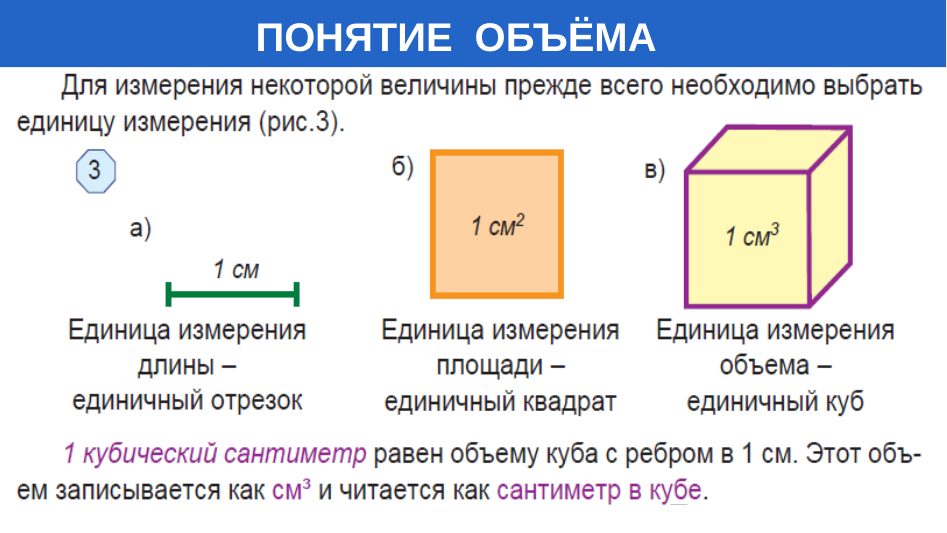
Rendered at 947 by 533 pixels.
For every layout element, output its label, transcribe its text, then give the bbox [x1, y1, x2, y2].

text_box [0, 0, 947, 68]
title ПОНЯТИЕ ОБЪЁМА [23, 3, 890, 68]
picture [5, 70, 939, 506]
